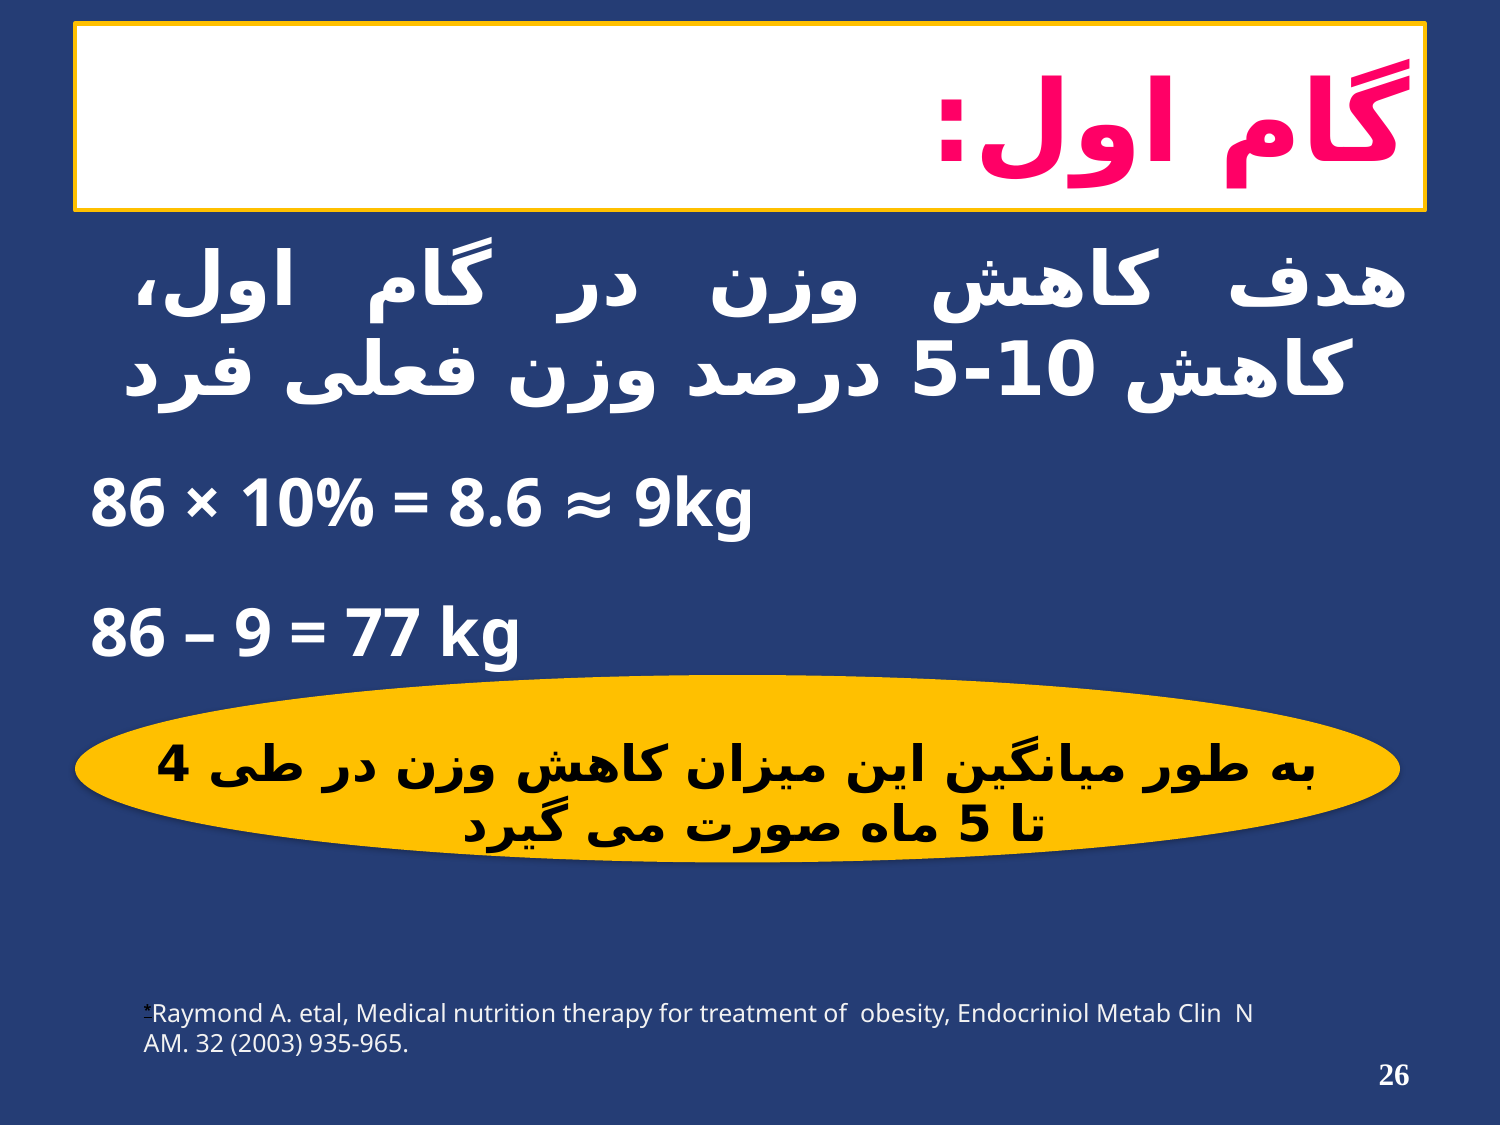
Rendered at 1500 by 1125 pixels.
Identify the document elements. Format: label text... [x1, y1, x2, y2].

list هدف کاهش وزن در گام اول، كاهش 10-5 درصد وزن فعلی فرد 86 × 10% = 8.6 ≈ 9kg 86 – 9 = 77 kg [75, 222, 1425, 1015]
text_box *Raymond A. etal, Medical nutrition therapy for treatment of obesity, Endocriniol Metab Clin N AM. 32 (2003) 935-965. [128, 990, 1278, 1066]
text_box به طور میانگین این میزان کاهش وزن در طی 4 تا 5 ماه صورت می گیرد [125, 724, 1350, 859]
text_box [155, 675, 1320, 724]
title گام اول: [73, 21, 1427, 212]
text_box [559, 859, 916, 863]
text_box [75, 732, 125, 805]
text_box [1350, 732, 1401, 805]
slide_number 26 [1074, 1042, 1425, 1103]
